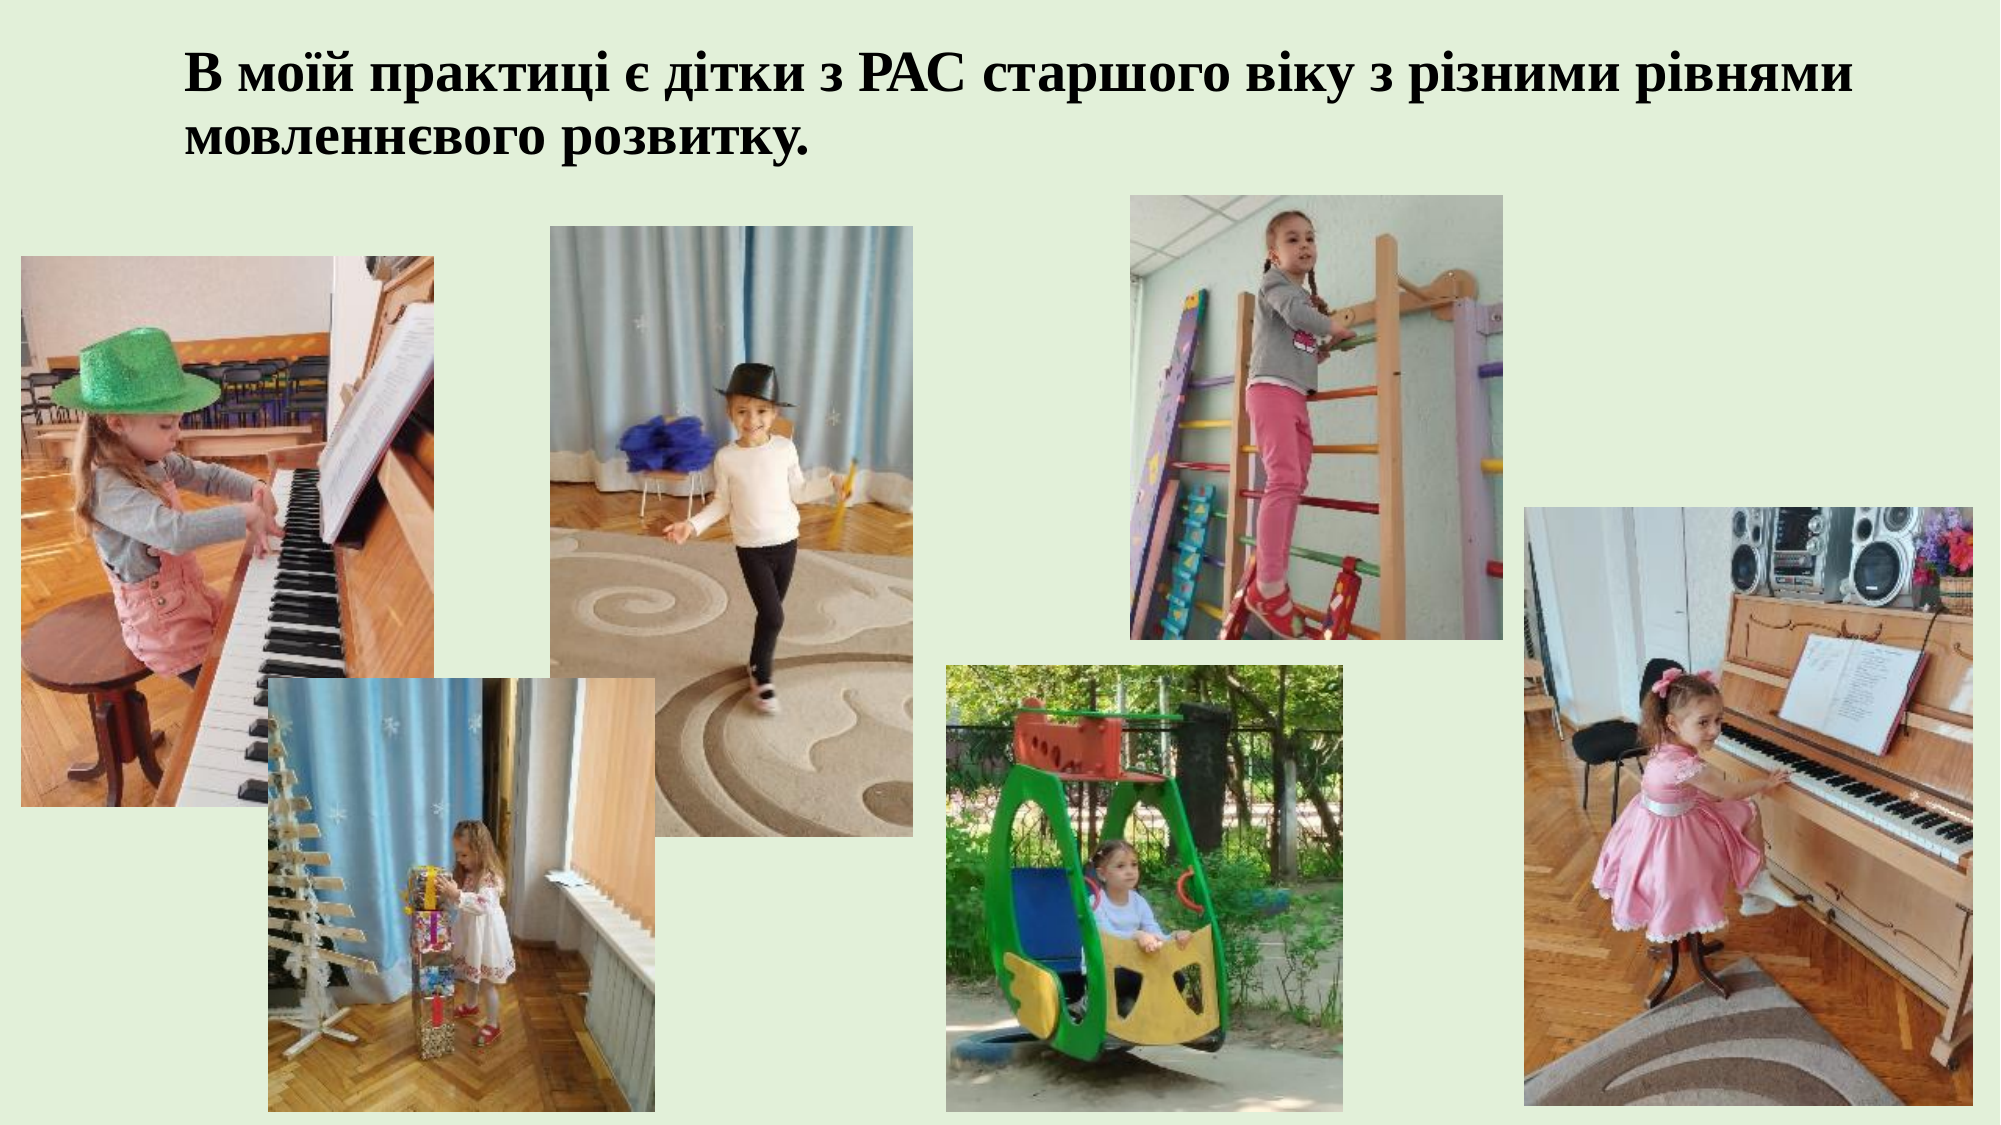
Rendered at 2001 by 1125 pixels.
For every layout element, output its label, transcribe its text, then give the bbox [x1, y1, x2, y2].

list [1130, 195, 1503, 640]
picture [21, 226, 913, 1112]
title В моїй практиці є дітки з РАС старшого віку з різними рівнями мовленнєвого розвитку. [169, 0, 1877, 234]
picture [1524, 507, 1973, 1106]
picture [945, 665, 1343, 1112]
